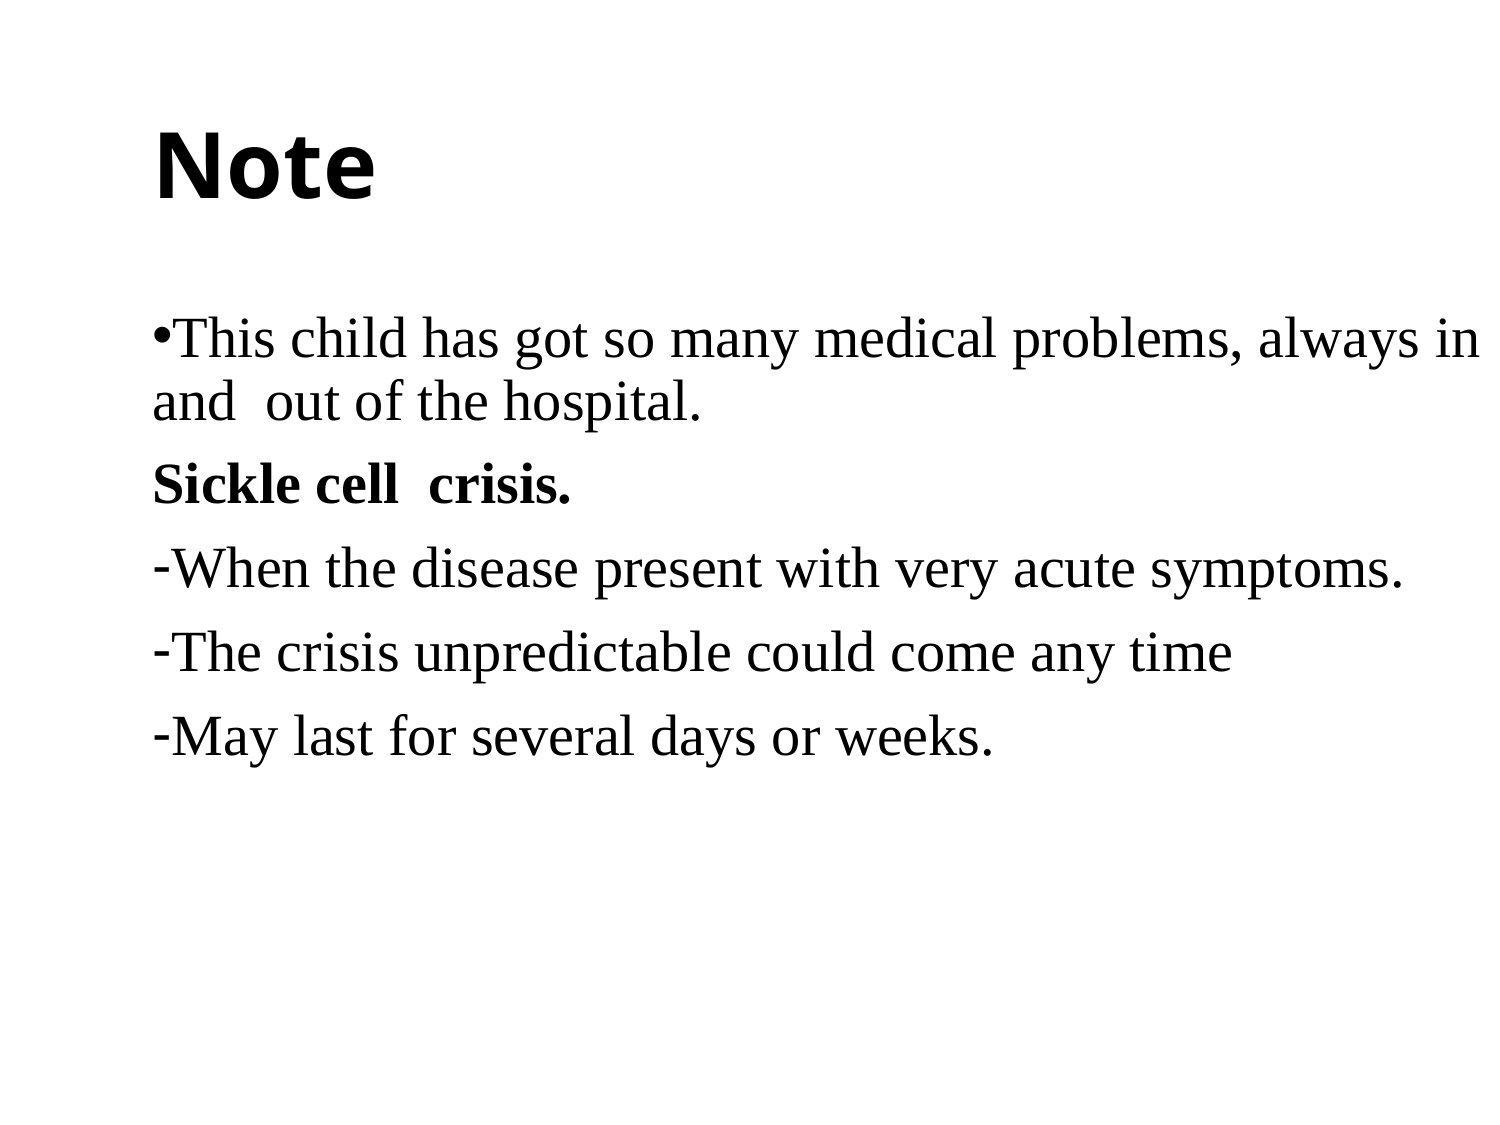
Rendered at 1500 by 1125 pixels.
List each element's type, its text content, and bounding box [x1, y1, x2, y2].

title Note [137, 59, 1500, 278]
list This child has got so many medical problems, always in and out of the hospital. Sickle cell crisis. When the disease present with very acute symptoms. The crisis unpredictable could come any time May last for several days or weeks. [137, 299, 1500, 1014]
